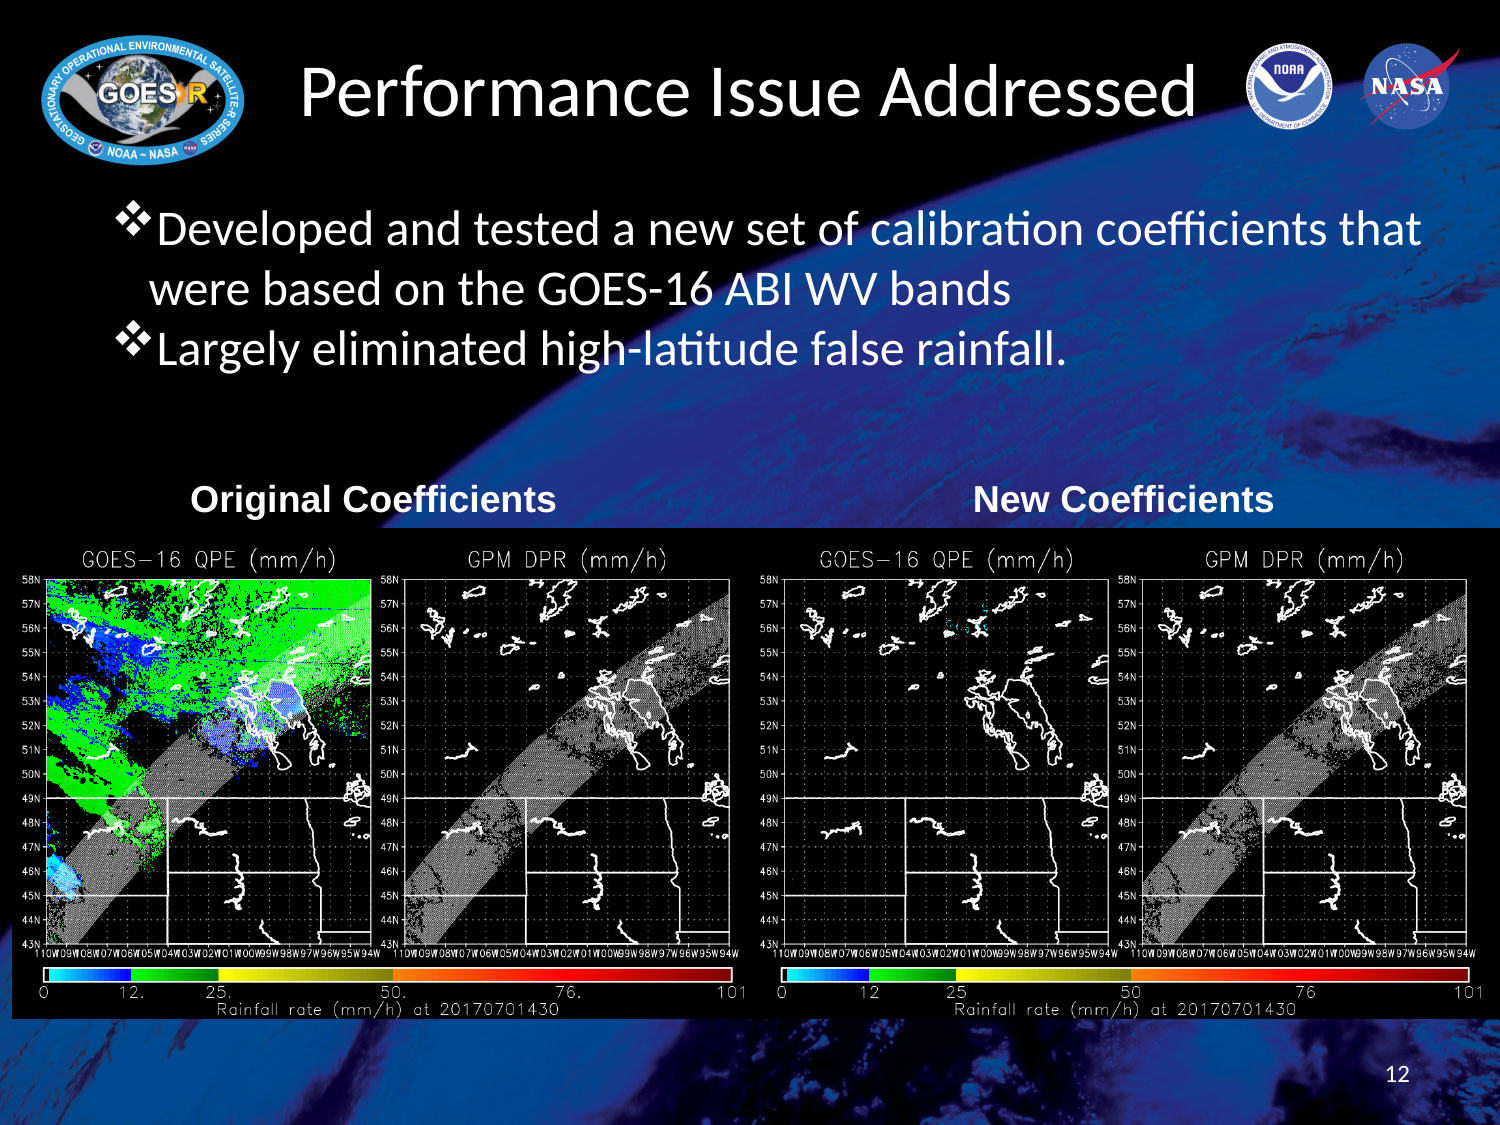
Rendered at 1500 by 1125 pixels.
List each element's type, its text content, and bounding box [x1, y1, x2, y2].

text_box Original Coefficients [0, 467, 748, 526]
slide_number 12 [1074, 1042, 1425, 1103]
picture [0, 0, 1500, 1125]
title Performance Issue Addressed [75, 0, 1425, 179]
list Developed and tested a new set of calibration coefficients that were based on the GOES-16 ABI WV bands Largely eliminated high-latitude false rainfall. [58, 179, 1458, 444]
text_box New Coefficients [750, 467, 1498, 527]
